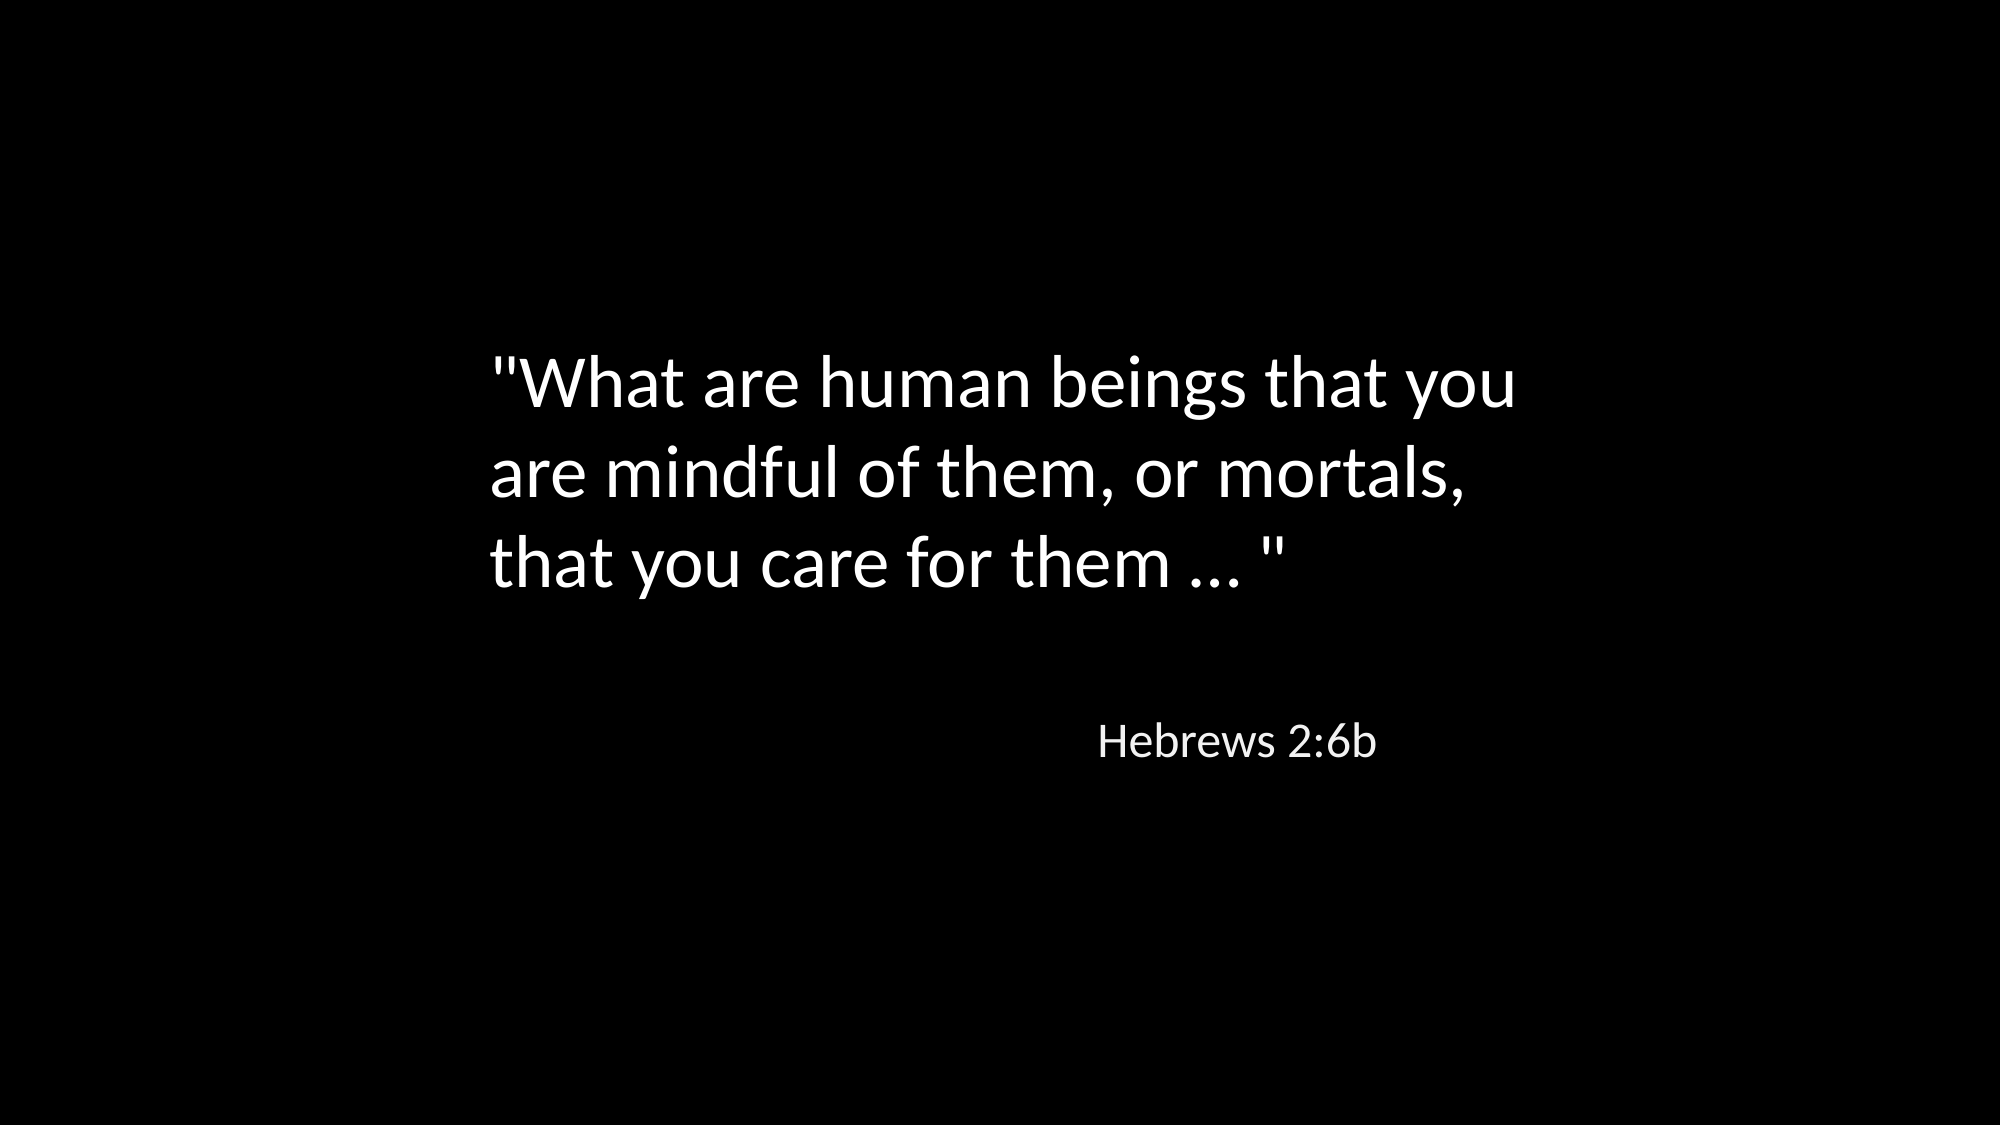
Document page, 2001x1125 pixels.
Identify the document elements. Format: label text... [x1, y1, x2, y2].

text_box "What are human beings that you are mindful of them, or mortals, that you care for them … " [474, 324, 1613, 610]
text_box Hebrews 2:6b [962, 699, 1513, 775]
